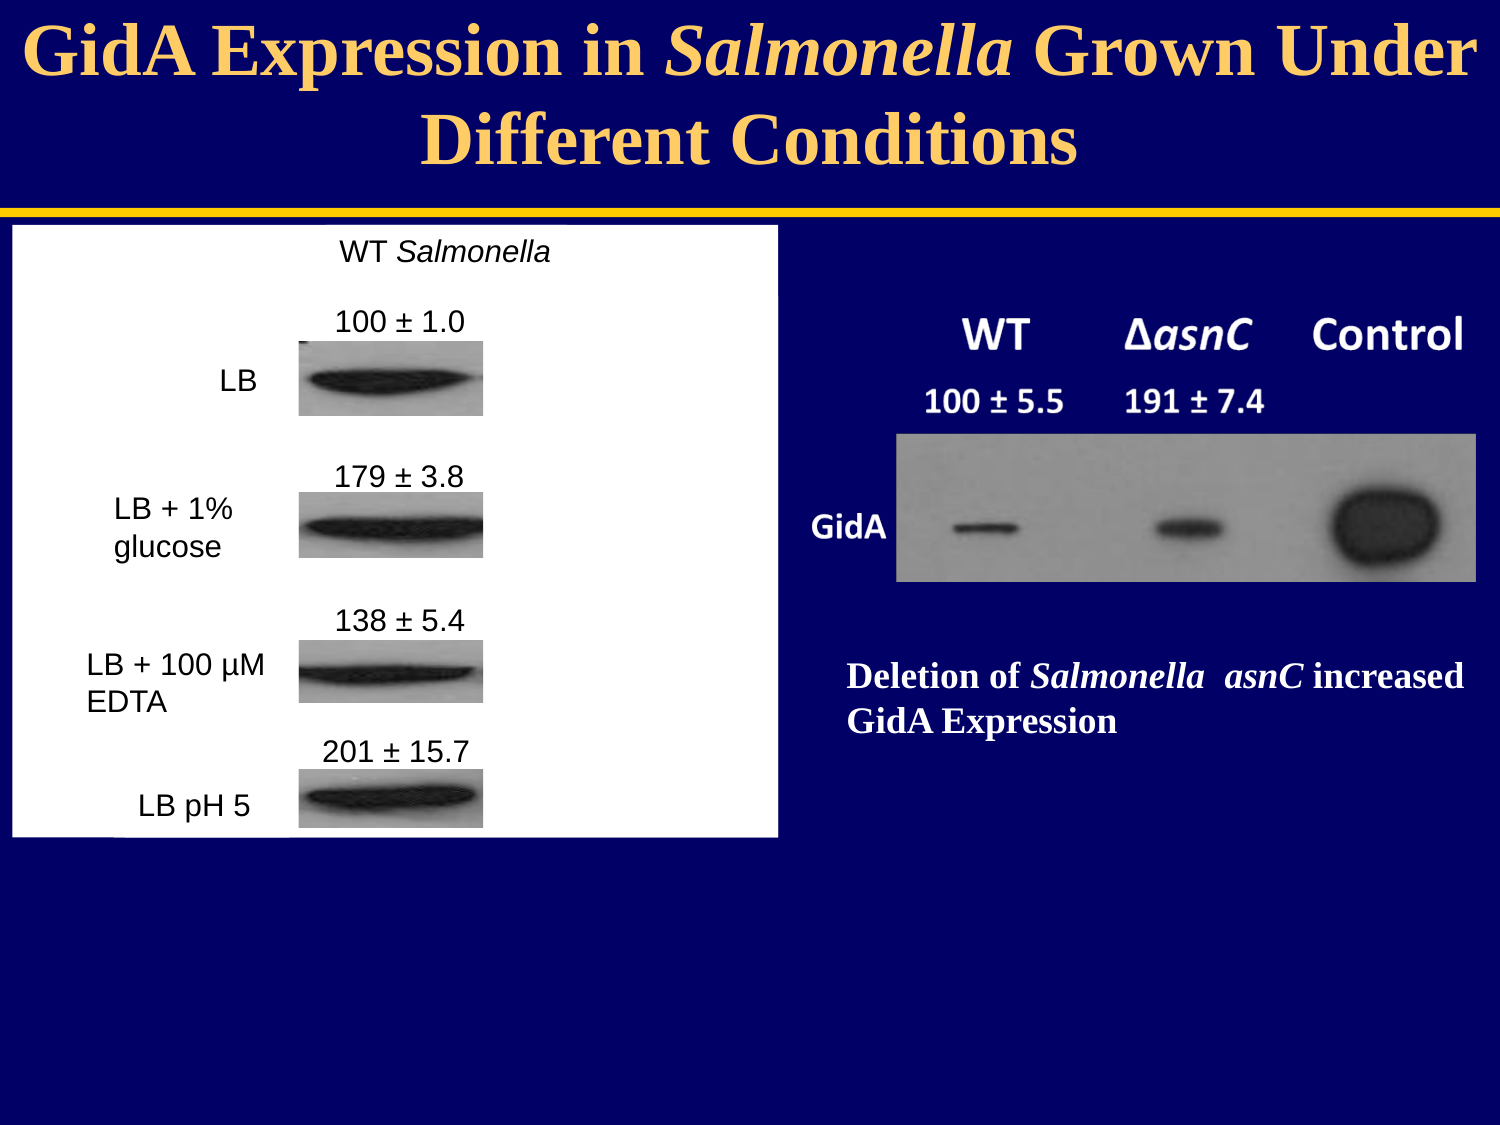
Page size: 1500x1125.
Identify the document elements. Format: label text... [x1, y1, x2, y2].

title GidA Expression in Salmonella Grown Under Different Conditions [0, 1, 1500, 188]
picture [787, 287, 1497, 582]
text_box Deletion of Salmonella asnC increased GidA Expression [831, 643, 1488, 749]
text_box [12, 224, 779, 838]
